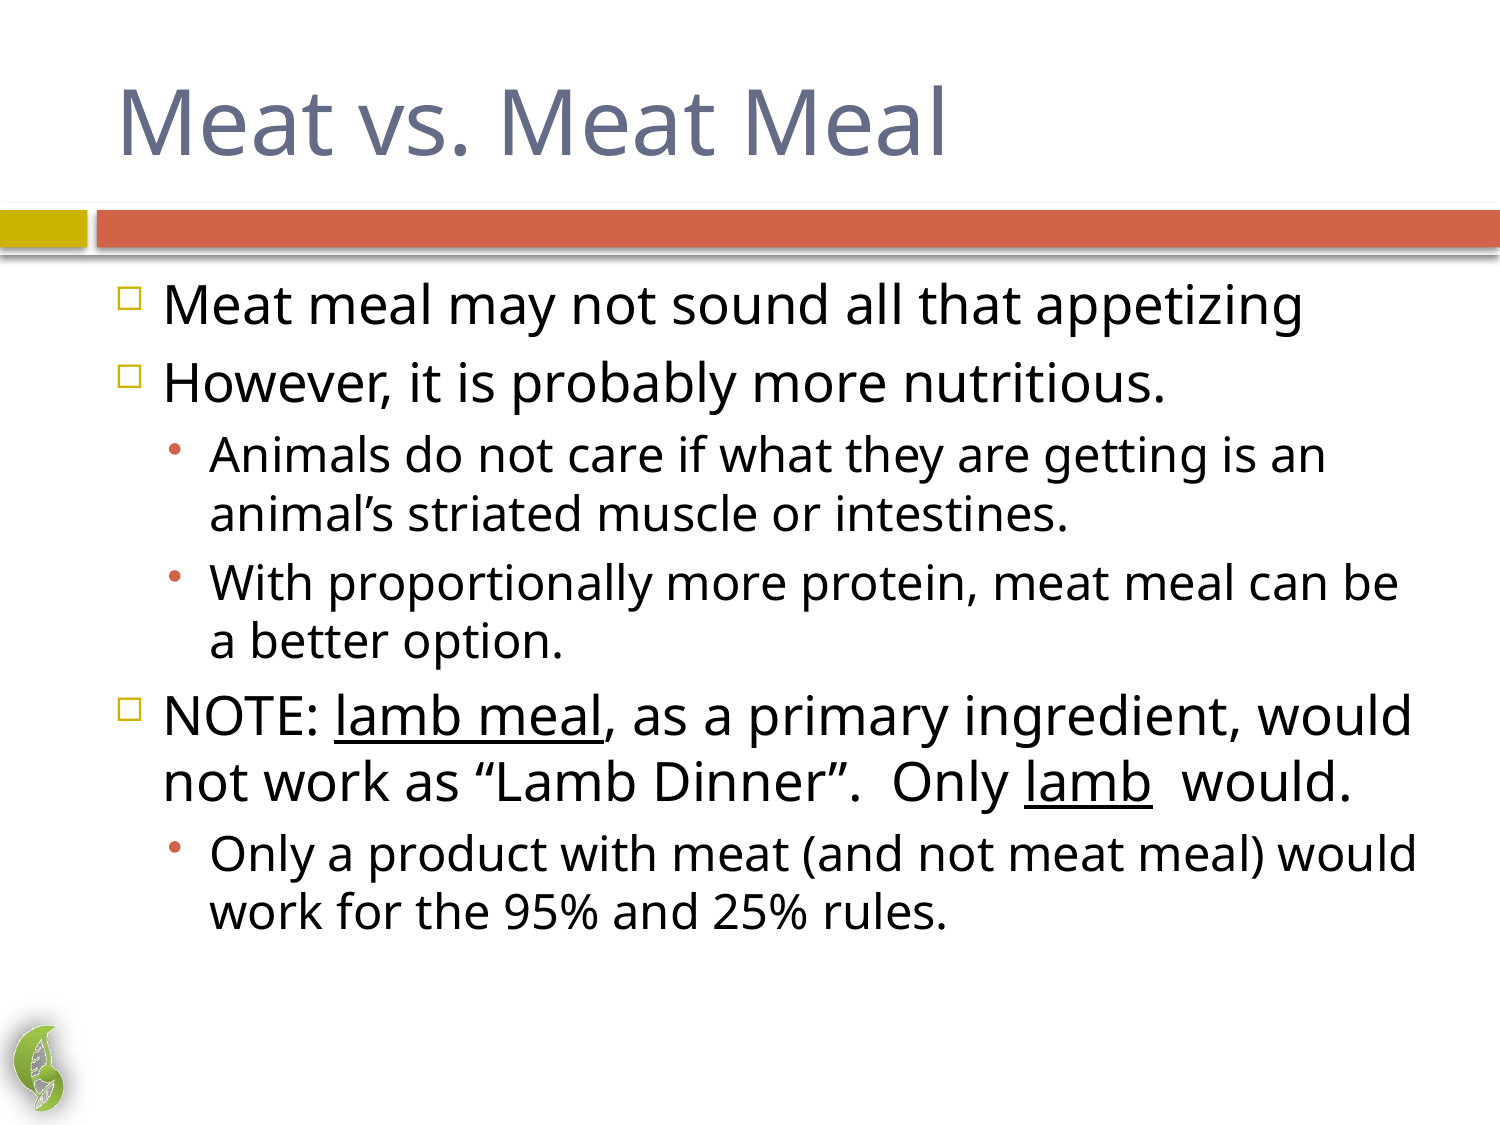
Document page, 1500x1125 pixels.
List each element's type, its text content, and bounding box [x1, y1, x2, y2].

picture [11, 1025, 65, 1113]
title Meat vs. Meat Meal [100, 37, 1438, 200]
list Meat meal may not sound all that appetizing However, it is probably more nutritious. Animals do not care if what they are getting is an animal’s striated muscle or intestines. With proportionally more protein, meat meal can be a better option. NOTE: lamb meal, as a primary ingredient, would not work as “Lamb Dinner”. Only lamb would. Only a product with meat (and not meat meal) would work for the 95% and 25% rules. [100, 262, 1438, 1000]
